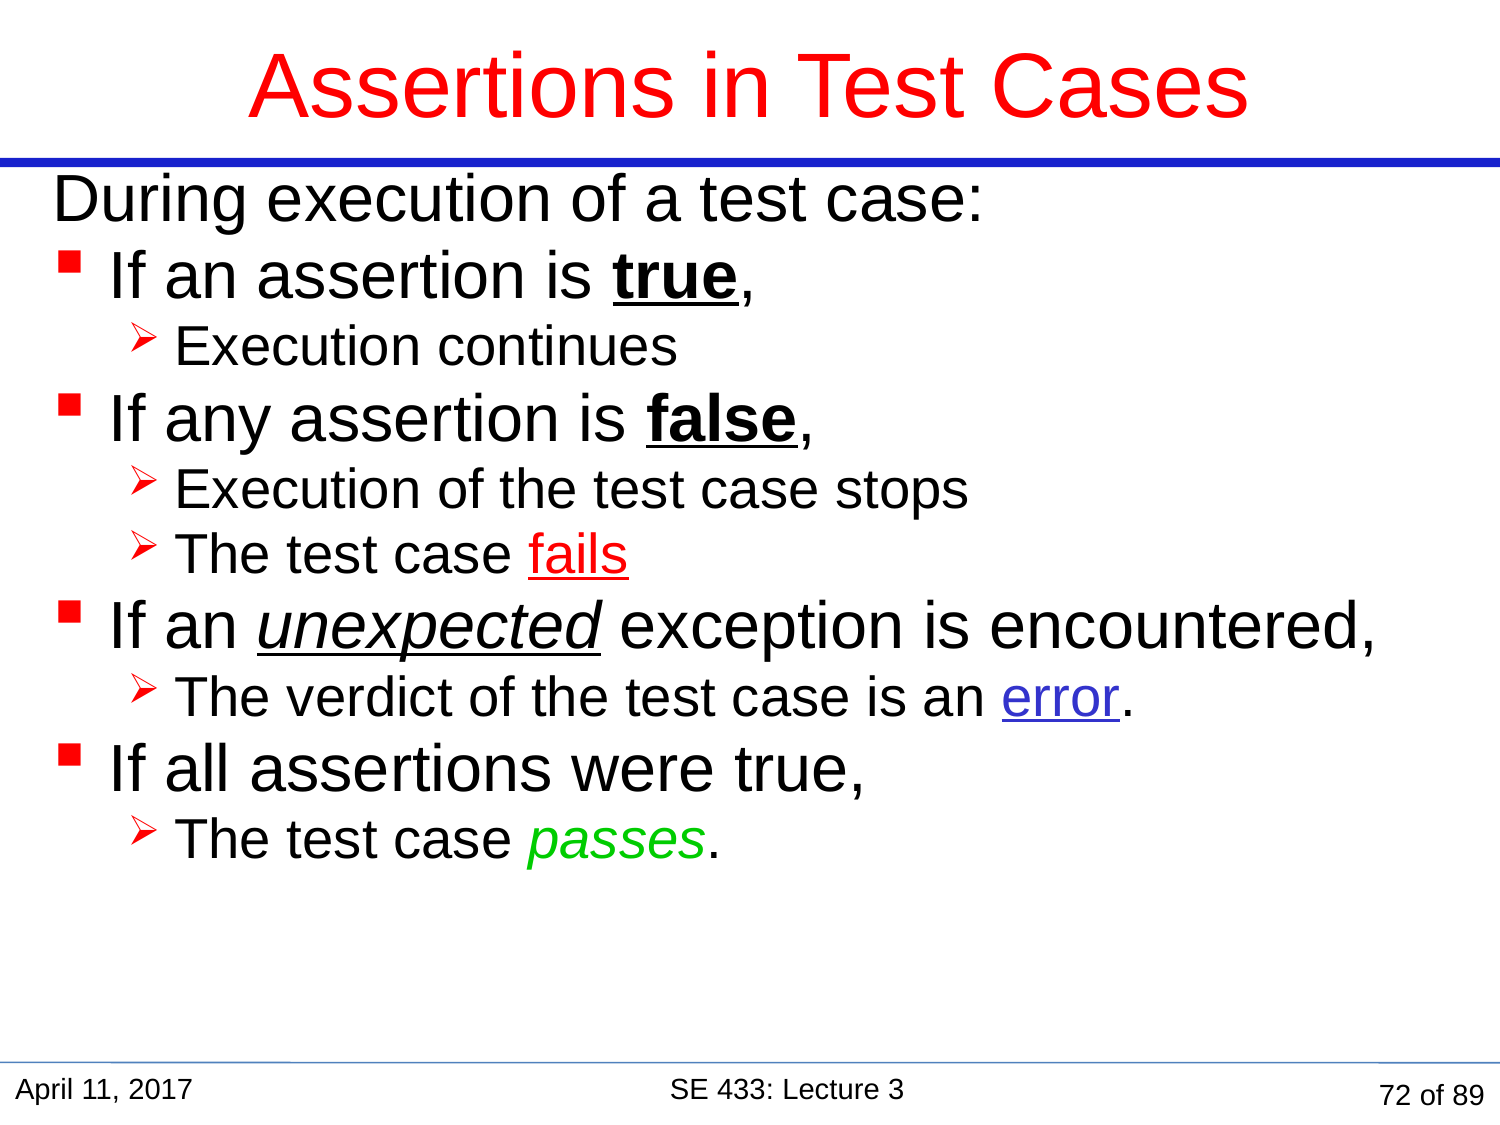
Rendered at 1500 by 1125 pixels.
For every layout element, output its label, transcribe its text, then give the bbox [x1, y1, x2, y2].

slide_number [0, 1062, 324, 1125]
title Assertions in Test Cases [0, 0, 1500, 163]
slide_number 72 of 89 [1249, 1062, 1500, 1125]
footer SE 433: Lecture 3 [324, 1062, 1249, 1125]
list During execution of a test case: If an assertion is true, Execution continues If any assertion is false, Execution of the test case stops The test case fails If an unexpected exception is encountered, The verdict of the test case is an error. If all assertions were true, The test case passes. [37, 162, 1463, 1062]
